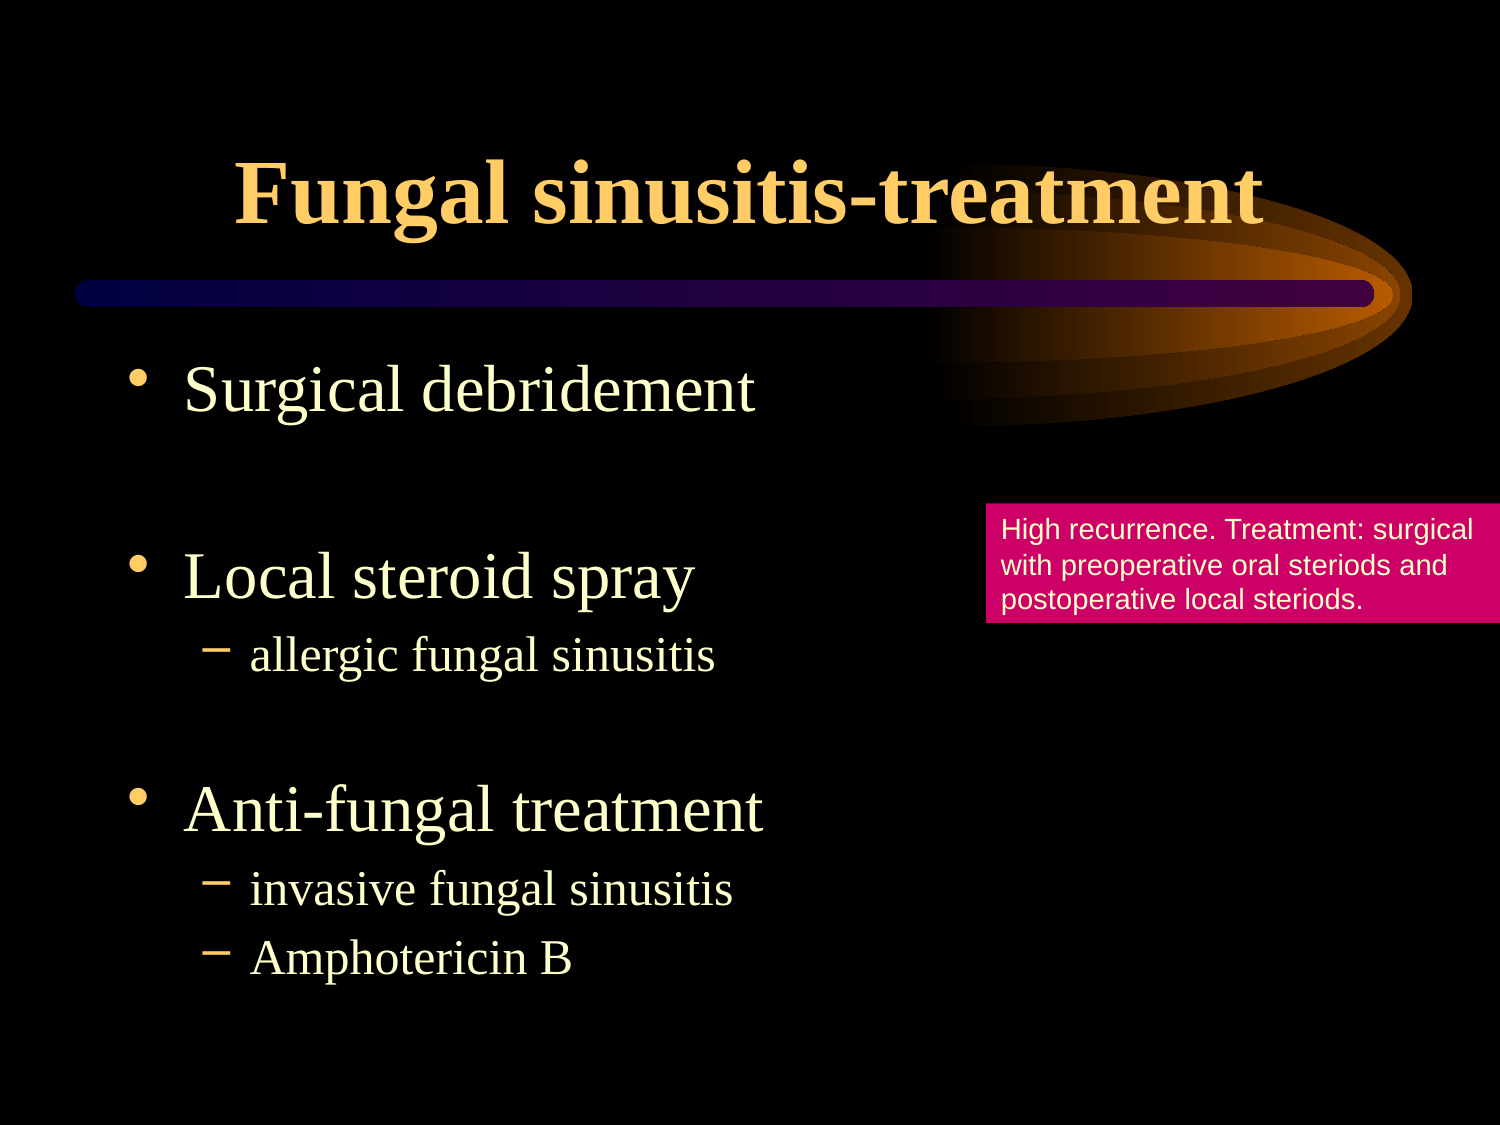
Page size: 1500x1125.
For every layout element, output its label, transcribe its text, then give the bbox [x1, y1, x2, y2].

list Surgical debridement Local steroid spray allergic fungal sinusitis Anti-fungal treatment invasive fungal sinusitis Amphotericin B [112, 337, 1388, 1013]
text_box High recurrence. Treatment: surgical with preoperative oral steriods and postoperative local steriods. [986, 503, 1500, 623]
title Fungal sinusitis-treatment [112, 62, 1388, 250]
